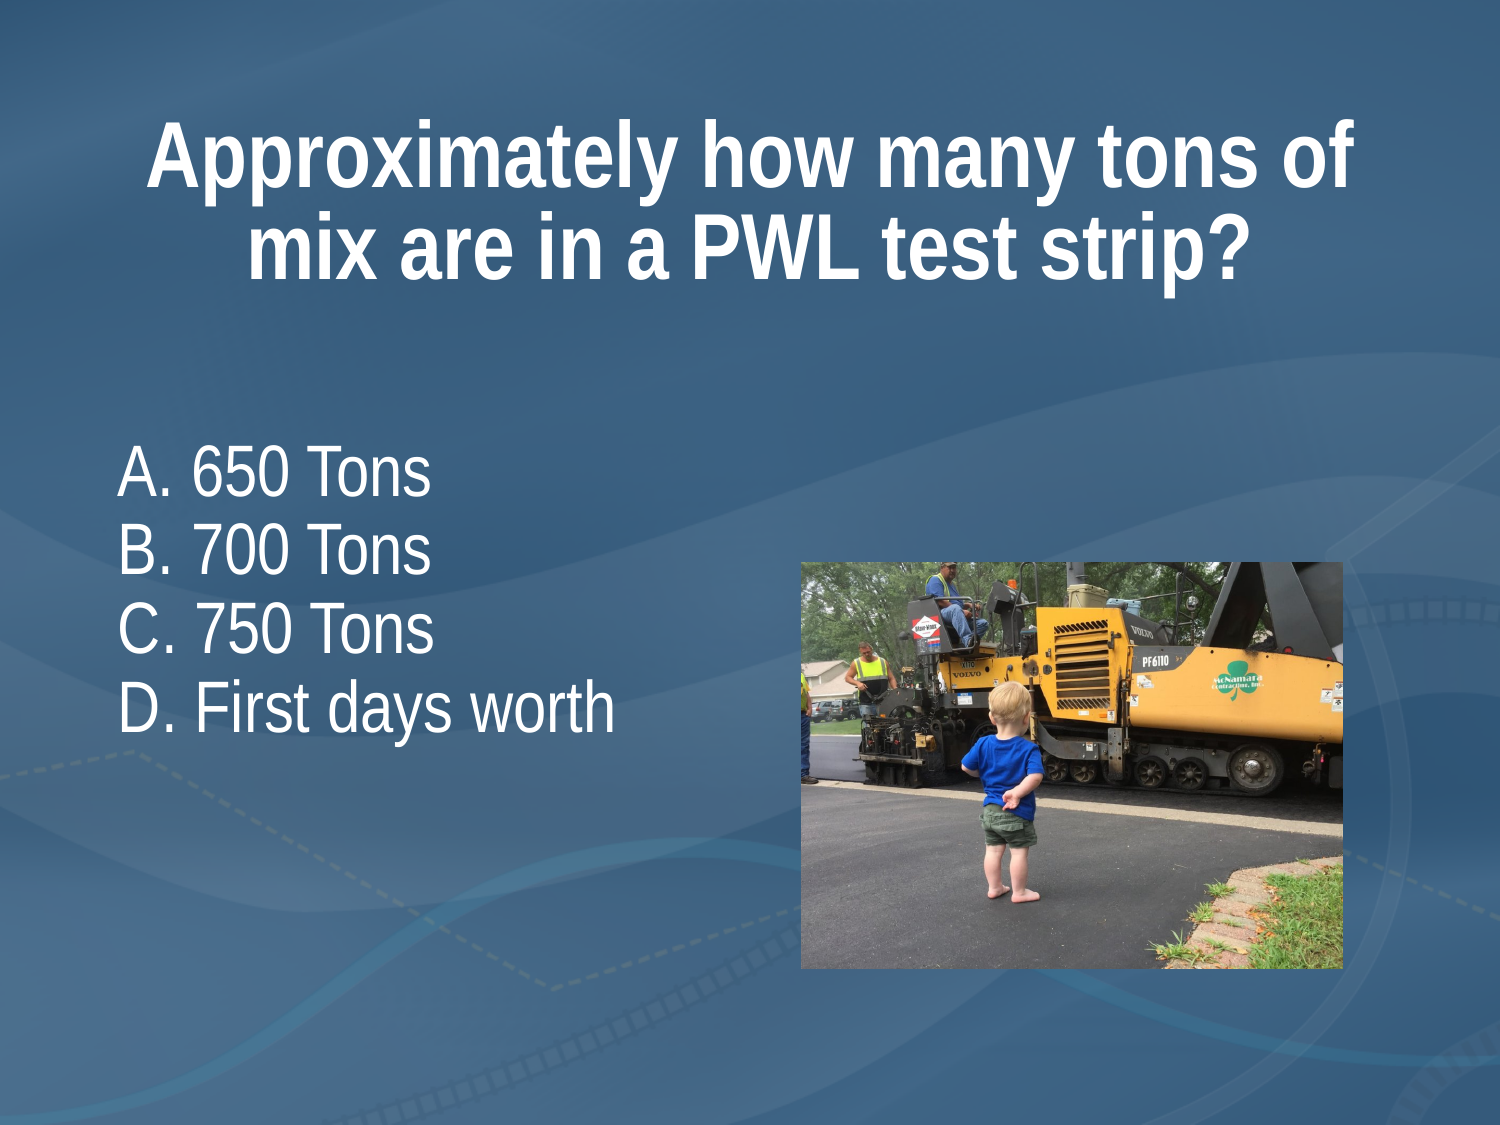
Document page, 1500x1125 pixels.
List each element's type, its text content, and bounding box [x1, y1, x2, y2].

title Approximately how many tons of mix are in a PWL test strip? [103, 97, 1397, 315]
picture [0, 0, 1500, 1125]
list A. 650 Tons B. 700 Tons C. 750 Tons D. First days worth [103, 425, 1397, 1089]
